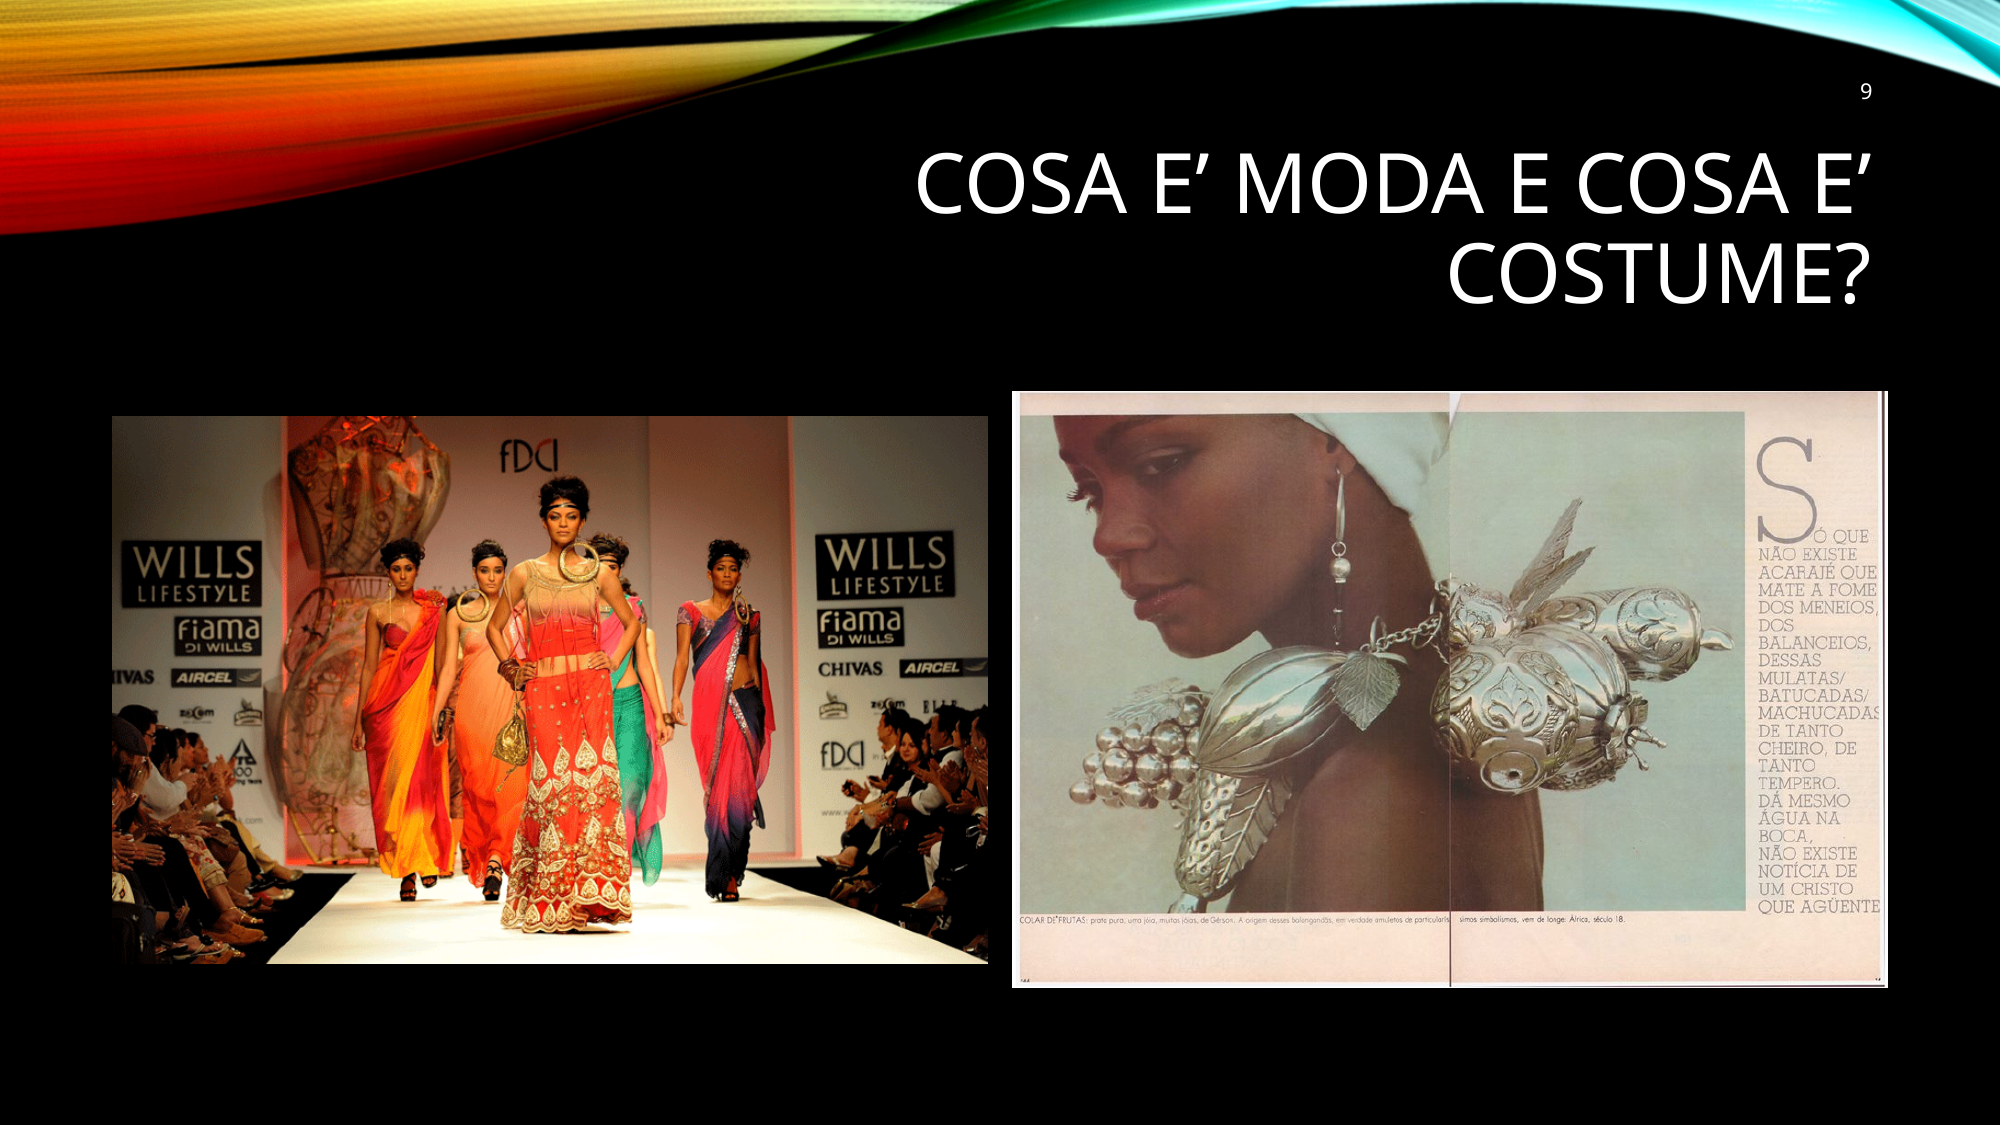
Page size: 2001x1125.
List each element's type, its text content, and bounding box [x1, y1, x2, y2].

slide_number 9 [1437, 62, 1888, 123]
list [112, 416, 988, 964]
title Cosa e’ moda e cosa e’ costume? [474, 125, 1888, 338]
picture [0, 0, 2000, 237]
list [1012, 391, 1888, 989]
